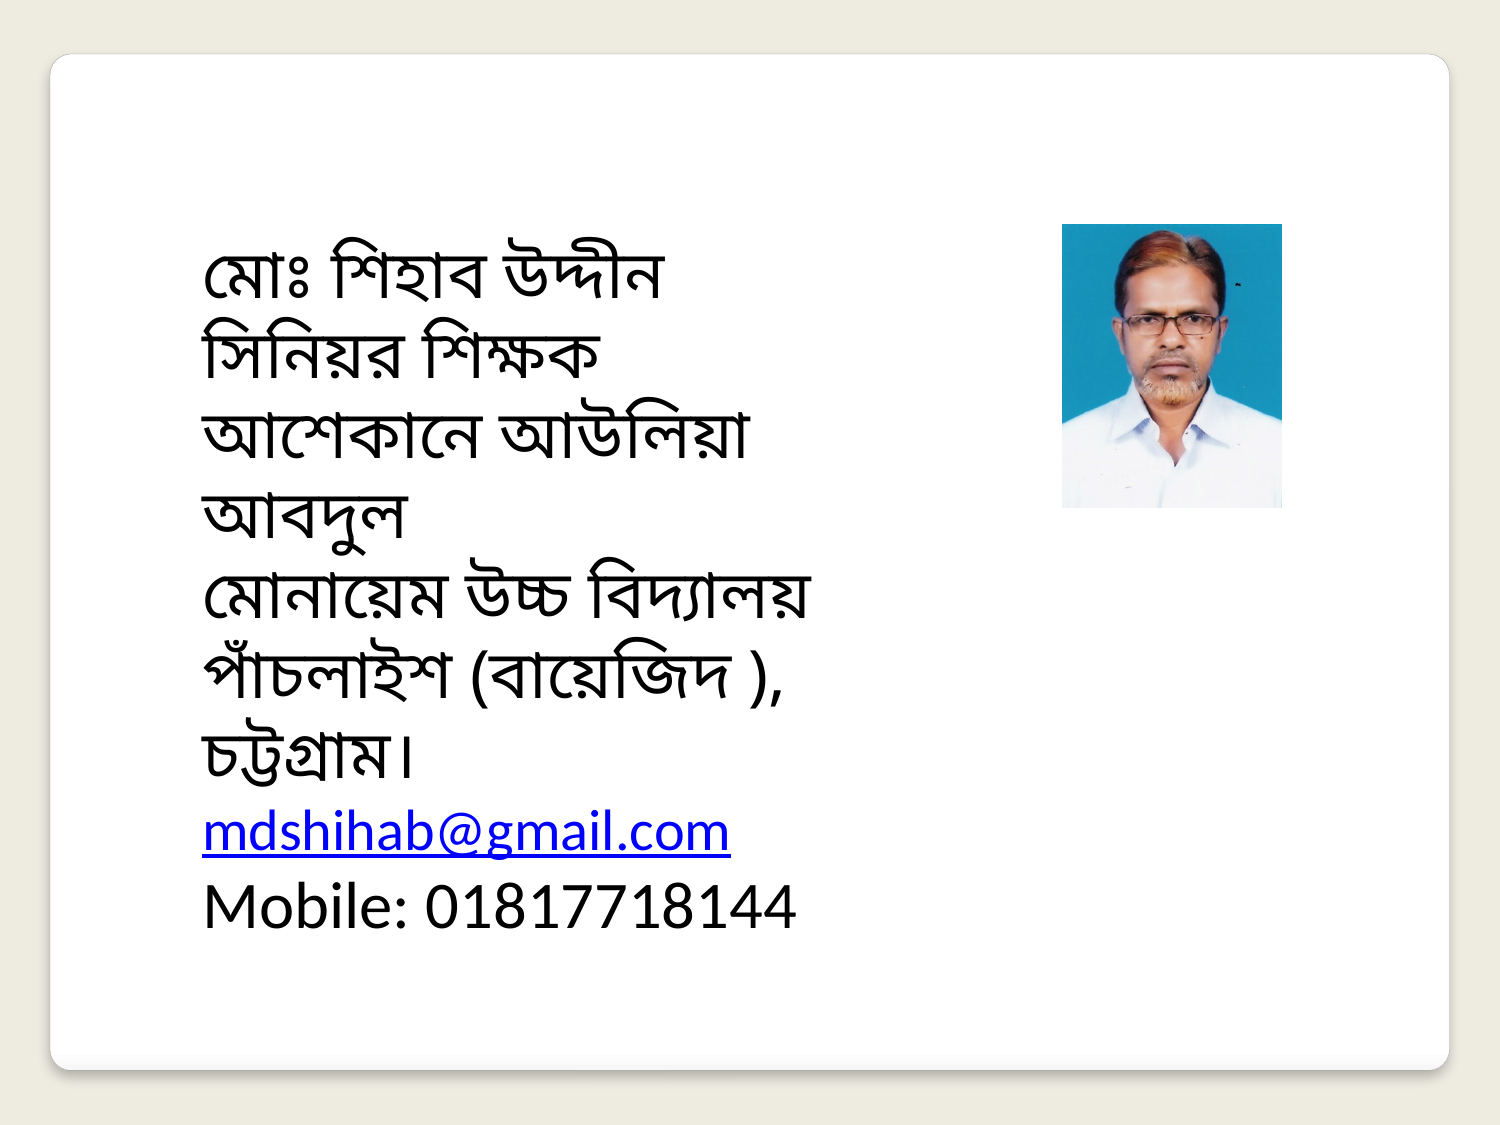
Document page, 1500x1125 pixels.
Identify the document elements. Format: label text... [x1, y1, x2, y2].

picture [1062, 224, 1283, 508]
text_box মোঃ শিহাব উদ্দীন সিনিয়র শিক্ষক আশেকানে আউলিয়া আবদুল মোনায়েম উচ্চ বিদ্যালয় পাঁচলাইশ (বায়েজিদ ), চট্টগ্রাম। mdshihab@gmail.com Mobile: 01817718144 [187, 224, 975, 950]
